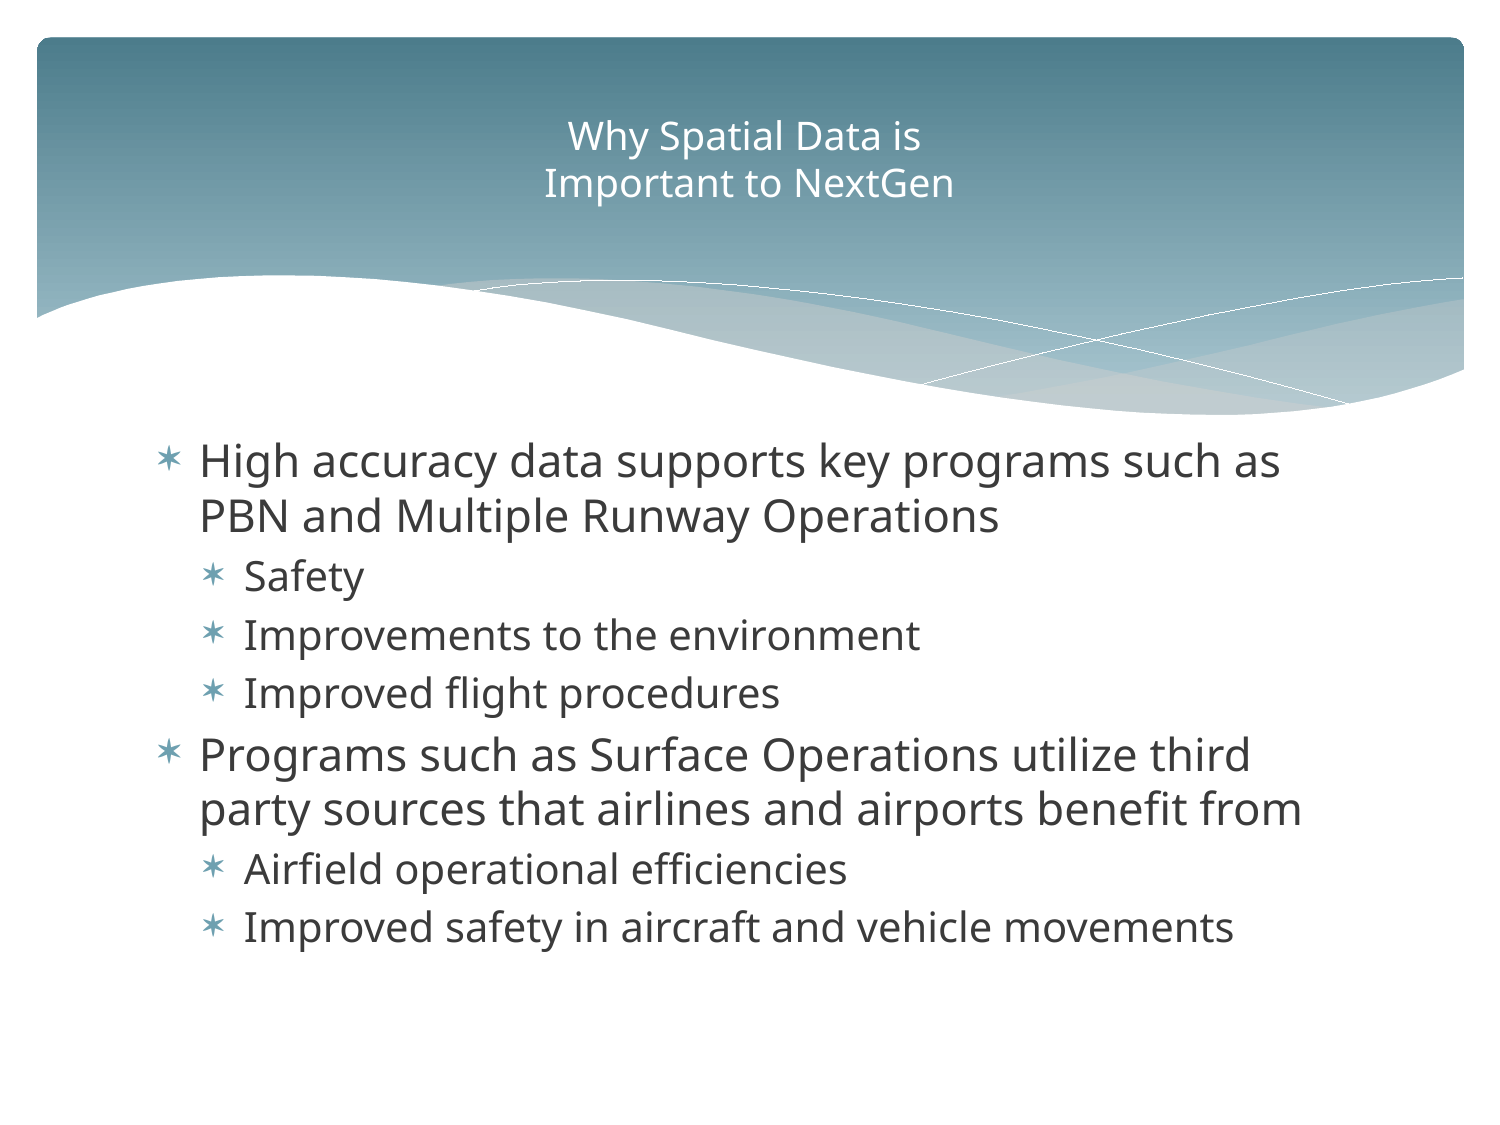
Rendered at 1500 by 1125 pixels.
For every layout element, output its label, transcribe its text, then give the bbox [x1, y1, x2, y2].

title Why Spatial Data is Important to NextGen [75, 55, 1425, 261]
list High accuracy data supports key programs such as PBN and Multiple Runway Operations Safety Improvements to the environment Improved flight procedures Programs such as Surface Operations utilize third party sources that airlines and airports benefit from Airfield operational efficiencies Improved safety in aircraft and vehicle movements [143, 425, 1359, 1005]
